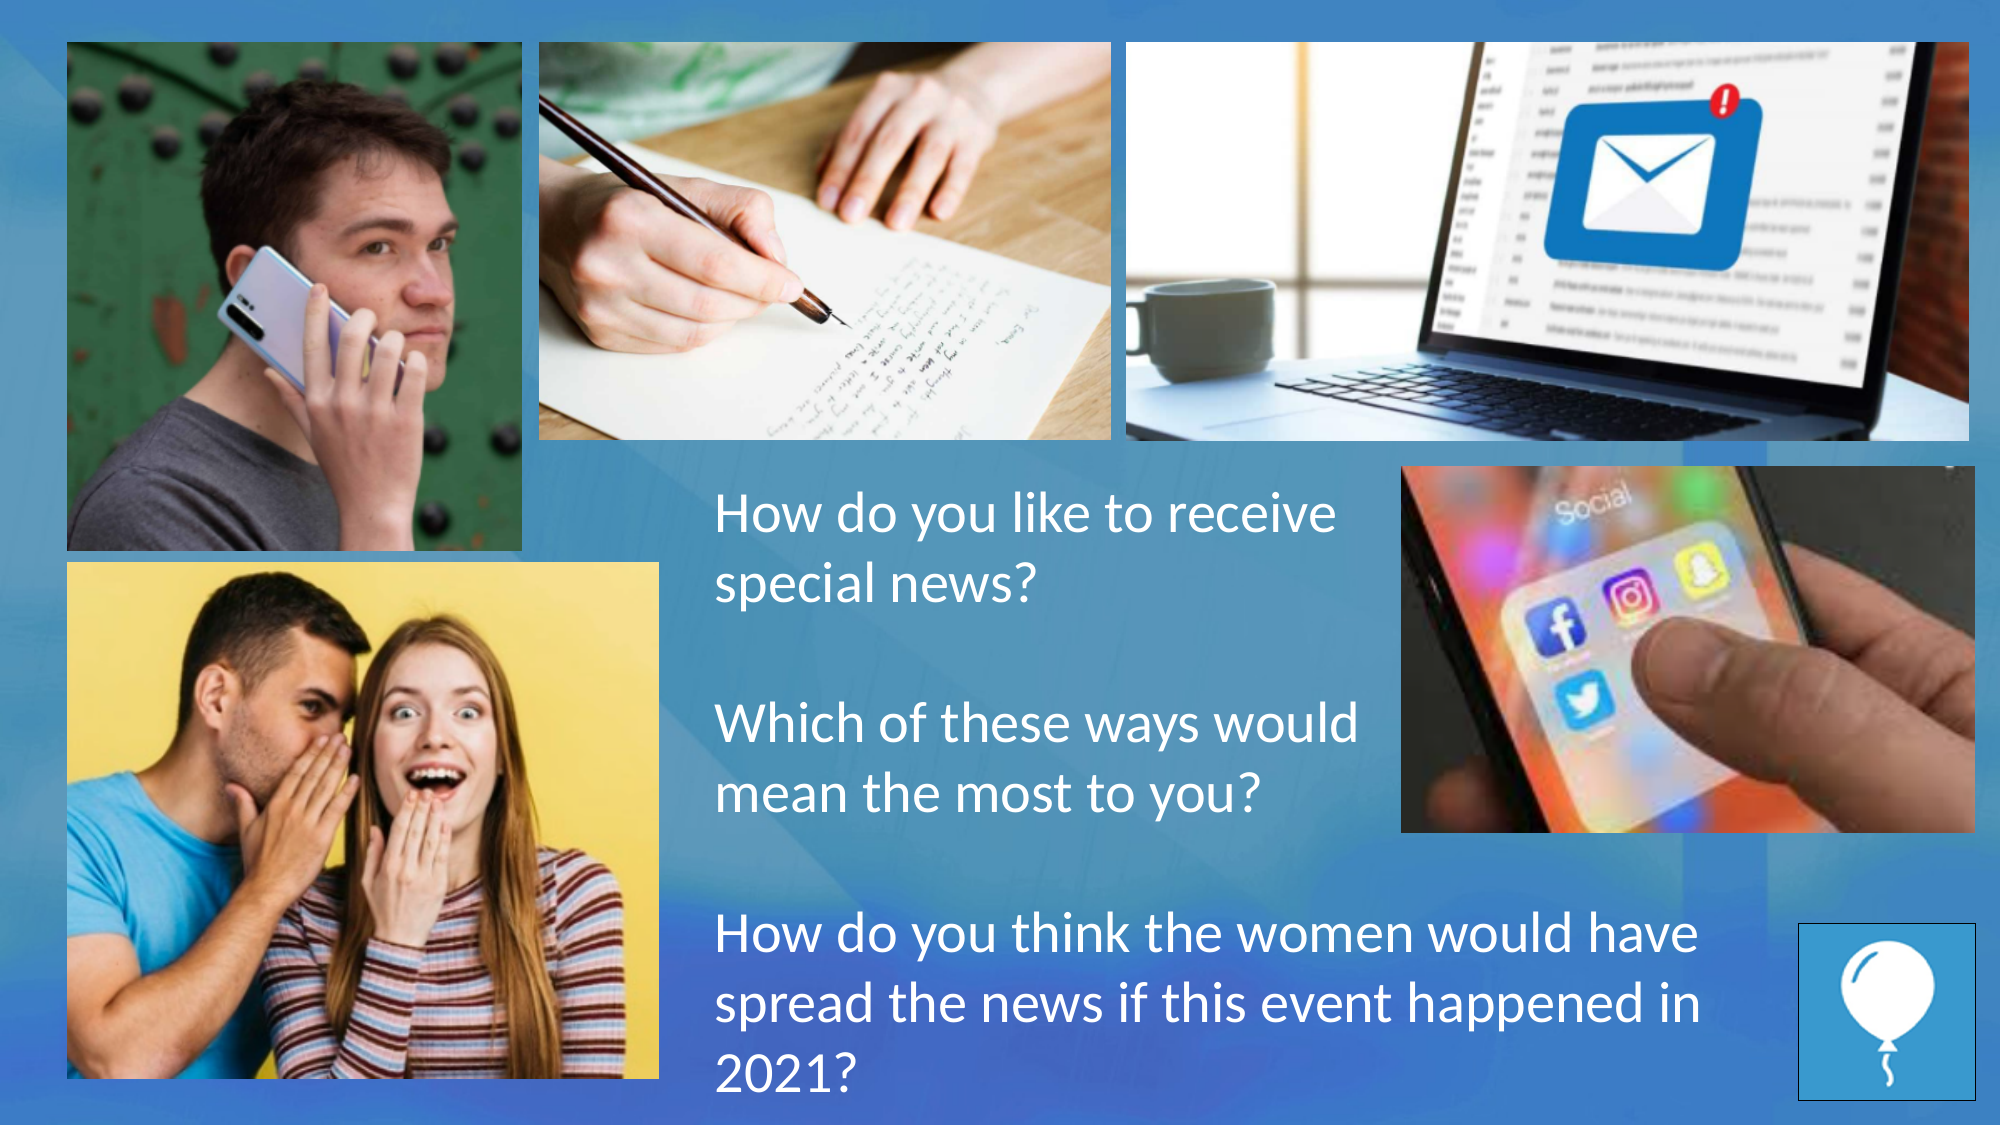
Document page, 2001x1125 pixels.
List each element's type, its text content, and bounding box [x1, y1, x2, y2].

text_box How do you like to receive special news? Which of these ways would mean the most to you? How do you think the women would have spread the news if this event happened in 2021? [699, 466, 1805, 1112]
picture [0, 0, 2000, 1125]
